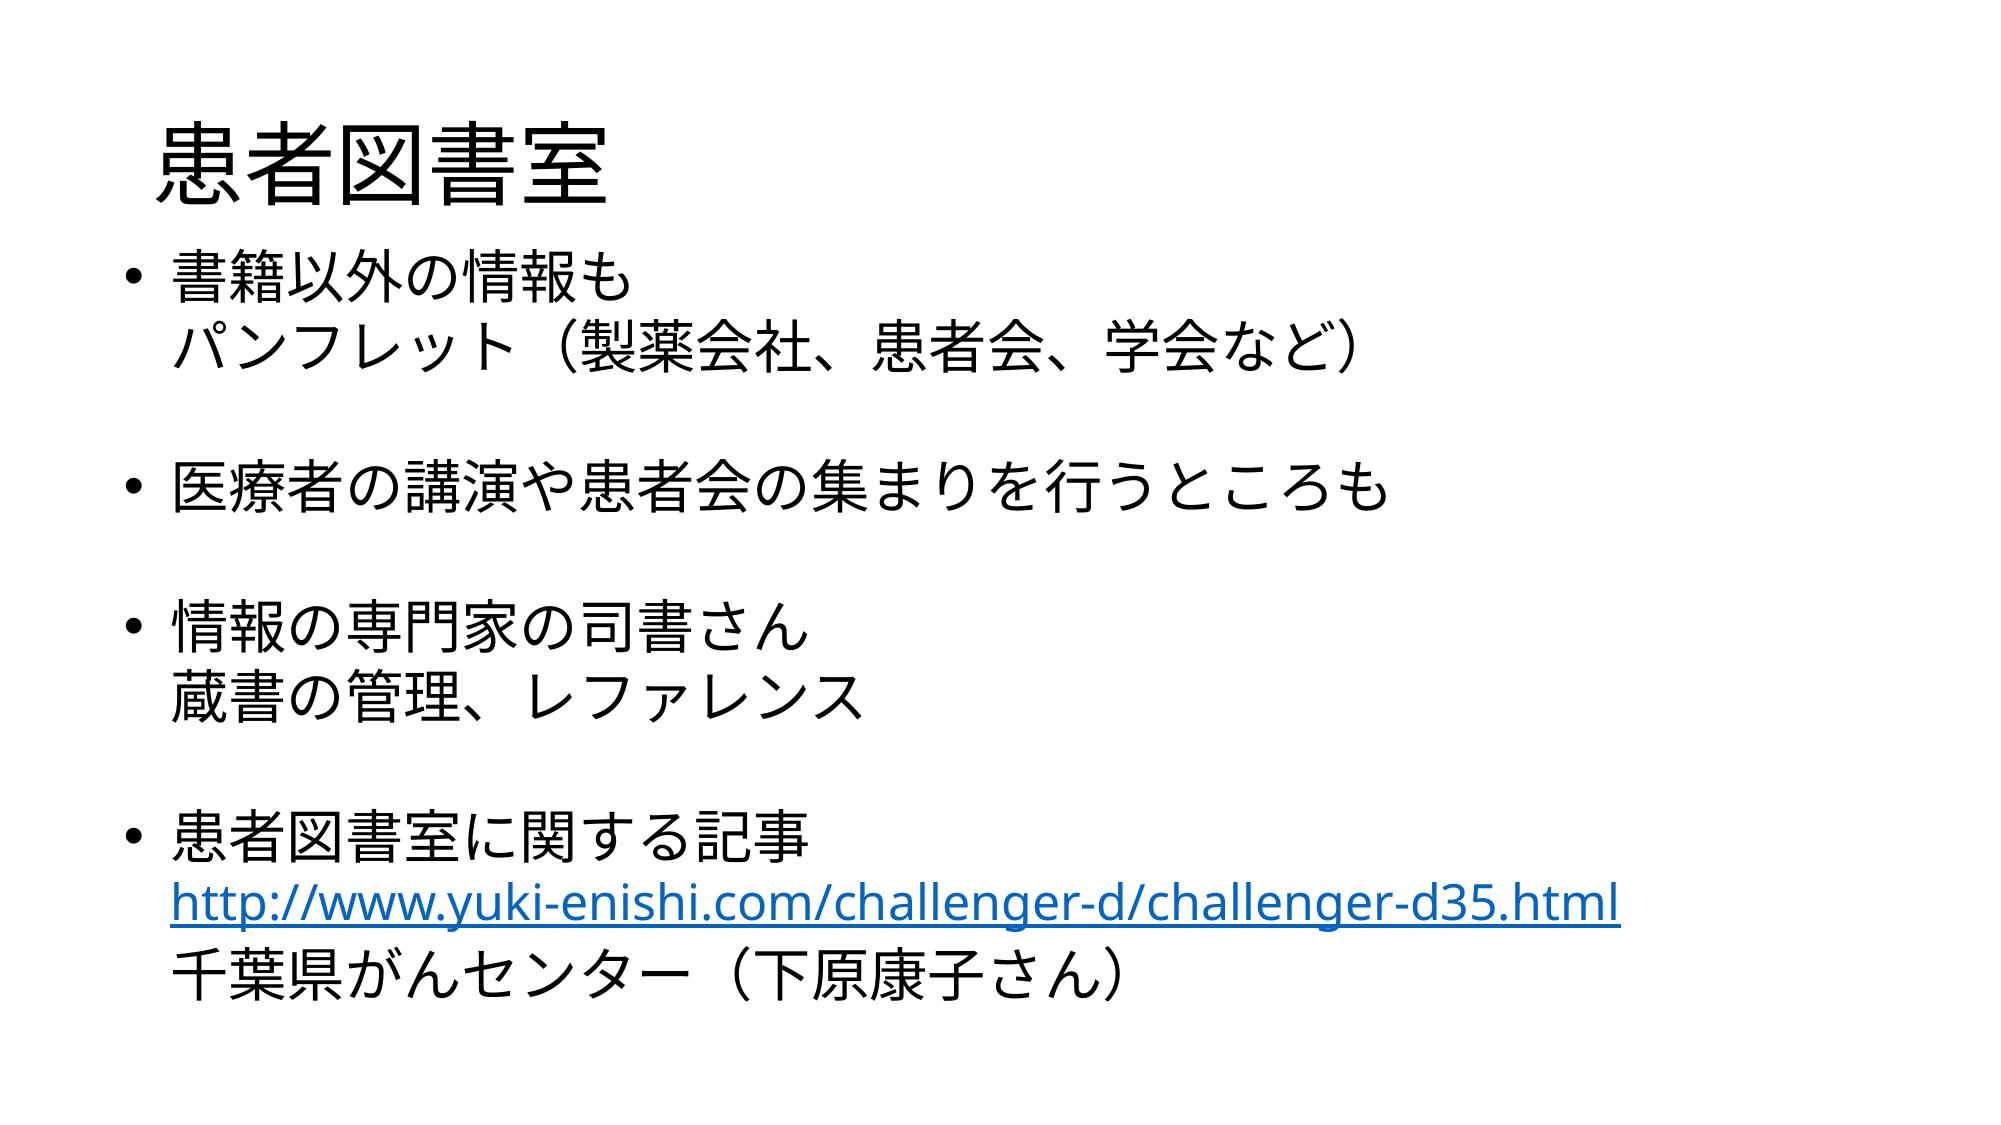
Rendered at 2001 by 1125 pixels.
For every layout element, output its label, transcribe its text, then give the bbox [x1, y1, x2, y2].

text_box 書籍以外の情報も パンフレット（製薬会社、患者会、学会など） 医療者の講演や患者会の集まりを行うところも 情報の専門家の司書さん 蔵書の管理、レファレンス 患者図書室に関する記事 http://www.yuki-enishi.com/challenger-d/challenger-d35.html 千葉県がんセンター（下原康子さん） [108, 232, 1863, 1016]
title 患者図書室 [137, 59, 1863, 232]
